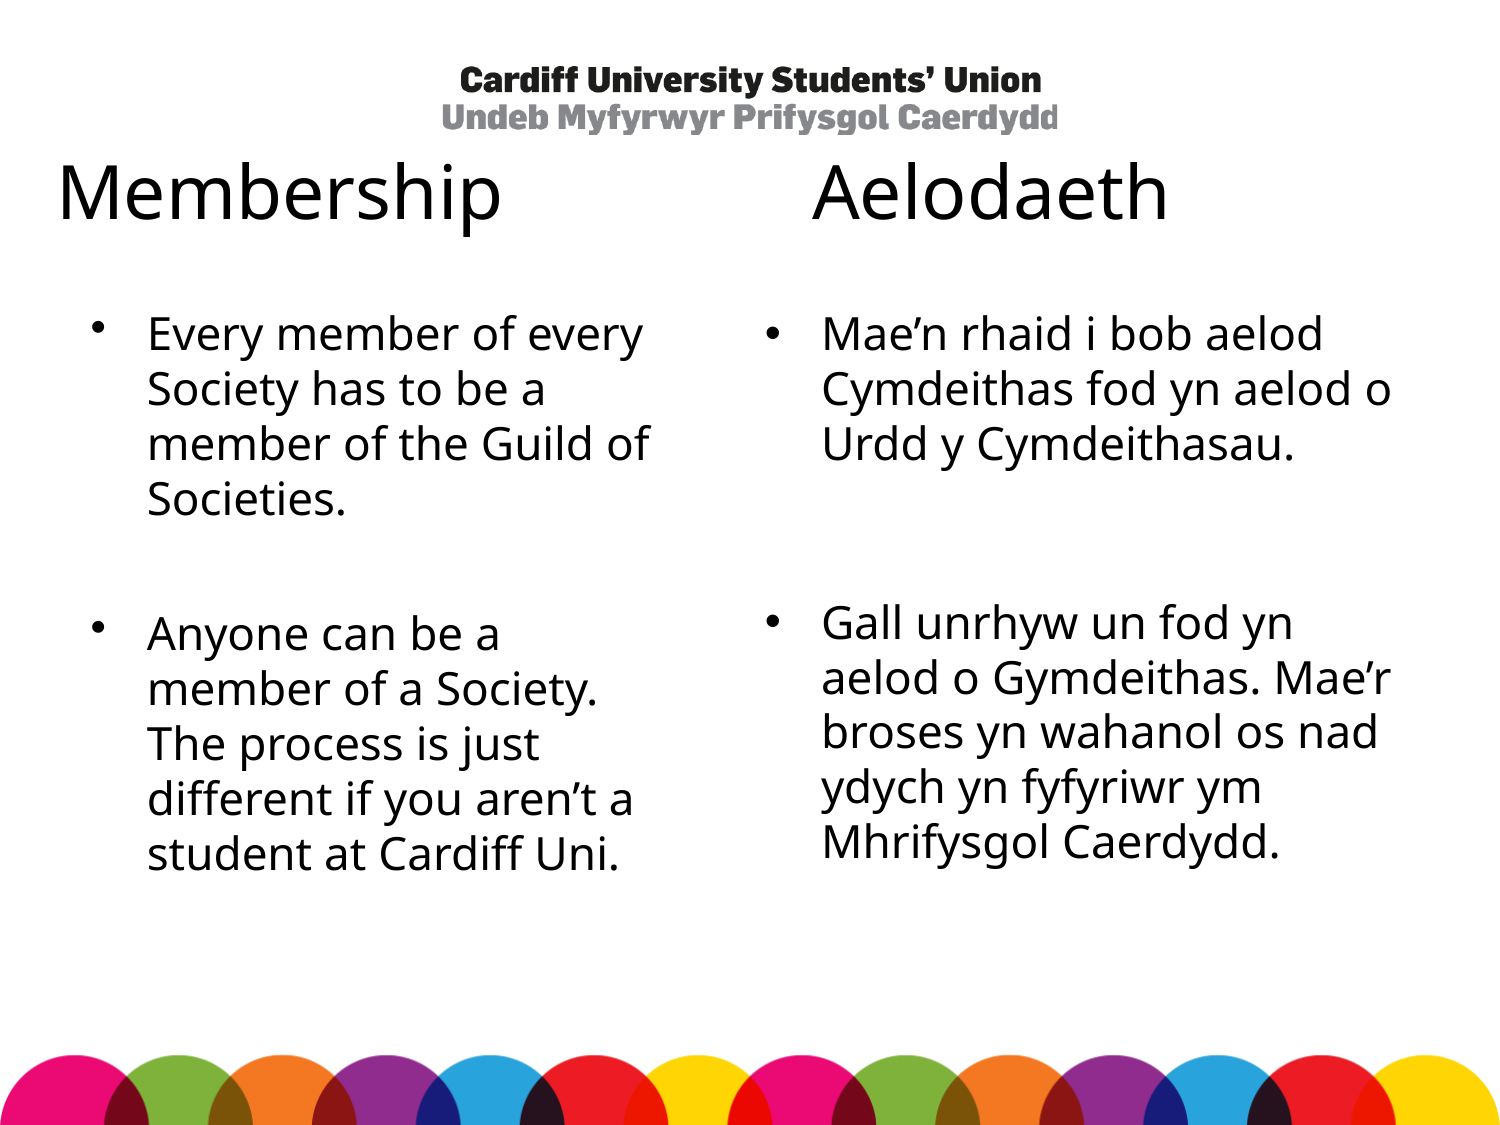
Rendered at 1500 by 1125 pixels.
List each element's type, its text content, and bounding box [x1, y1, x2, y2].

list Mae’n rhaid i bob aelod Cymdeithas fod yn aelod o Urdd y Cymdeithasau. Gall unrhyw un fod yn aelod o Gymdeithas. Mae’r broses yn wahanol os nad ydych yn fyfyriwr ym Mhrifysgol Caerdydd. [750, 297, 1413, 993]
picture [0, 1021, 1500, 1125]
list Aelodaeth [797, 137, 1459, 303]
title Membership [41, 137, 656, 302]
list Every member of every Society has to be a member of the Guild of Societies. Anyone can be a member of a Society. The process is just different if you aren’t a student at Cardiff Uni. [75, 297, 690, 993]
